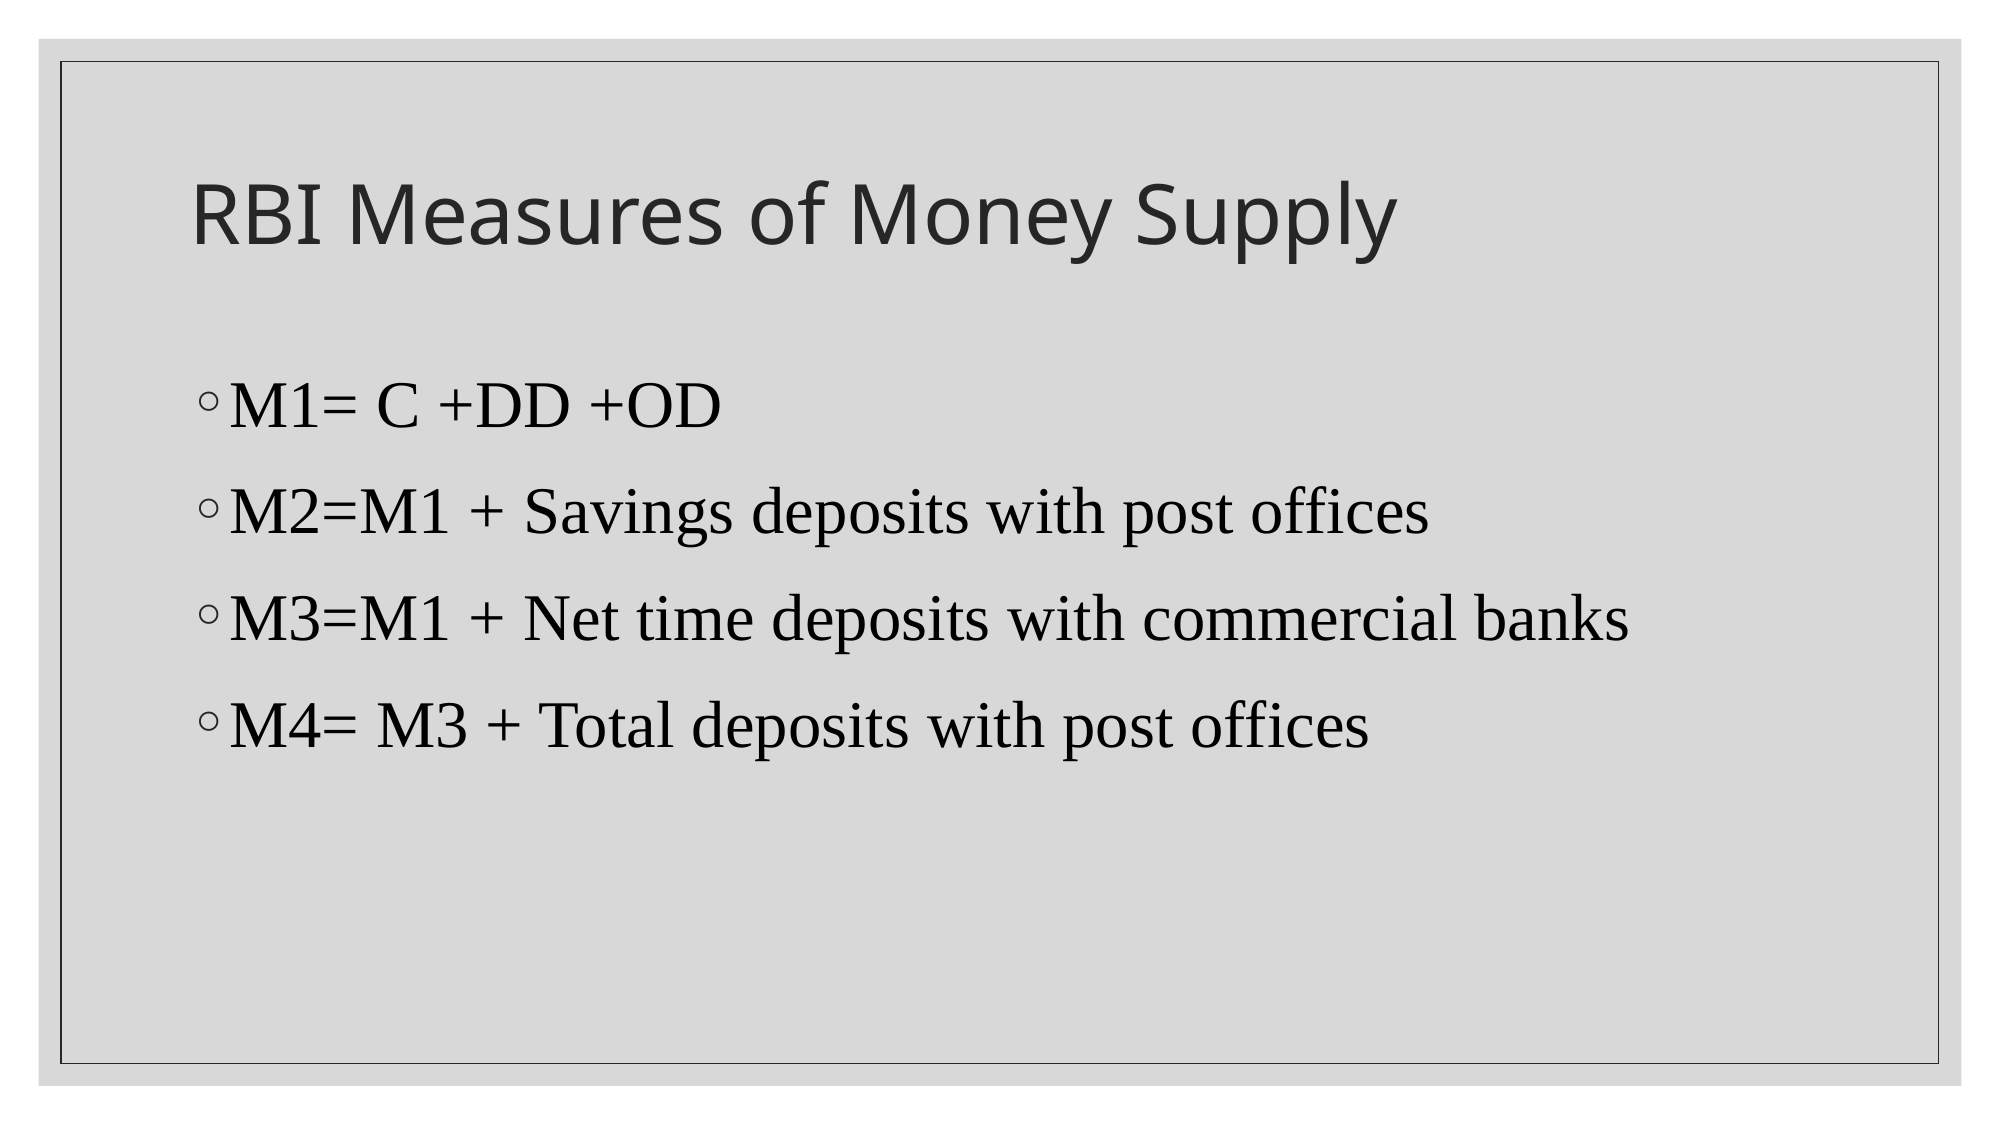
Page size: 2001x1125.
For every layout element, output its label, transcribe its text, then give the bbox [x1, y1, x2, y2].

title RBI Measures of Money Supply [174, 105, 1825, 331]
list M1= C +DD +OD M2=M1 + Savings deposits with post offices M3=M1 + Net time deposits with commercial banks M4= M3 + Total deposits with post offices [174, 345, 1825, 977]
